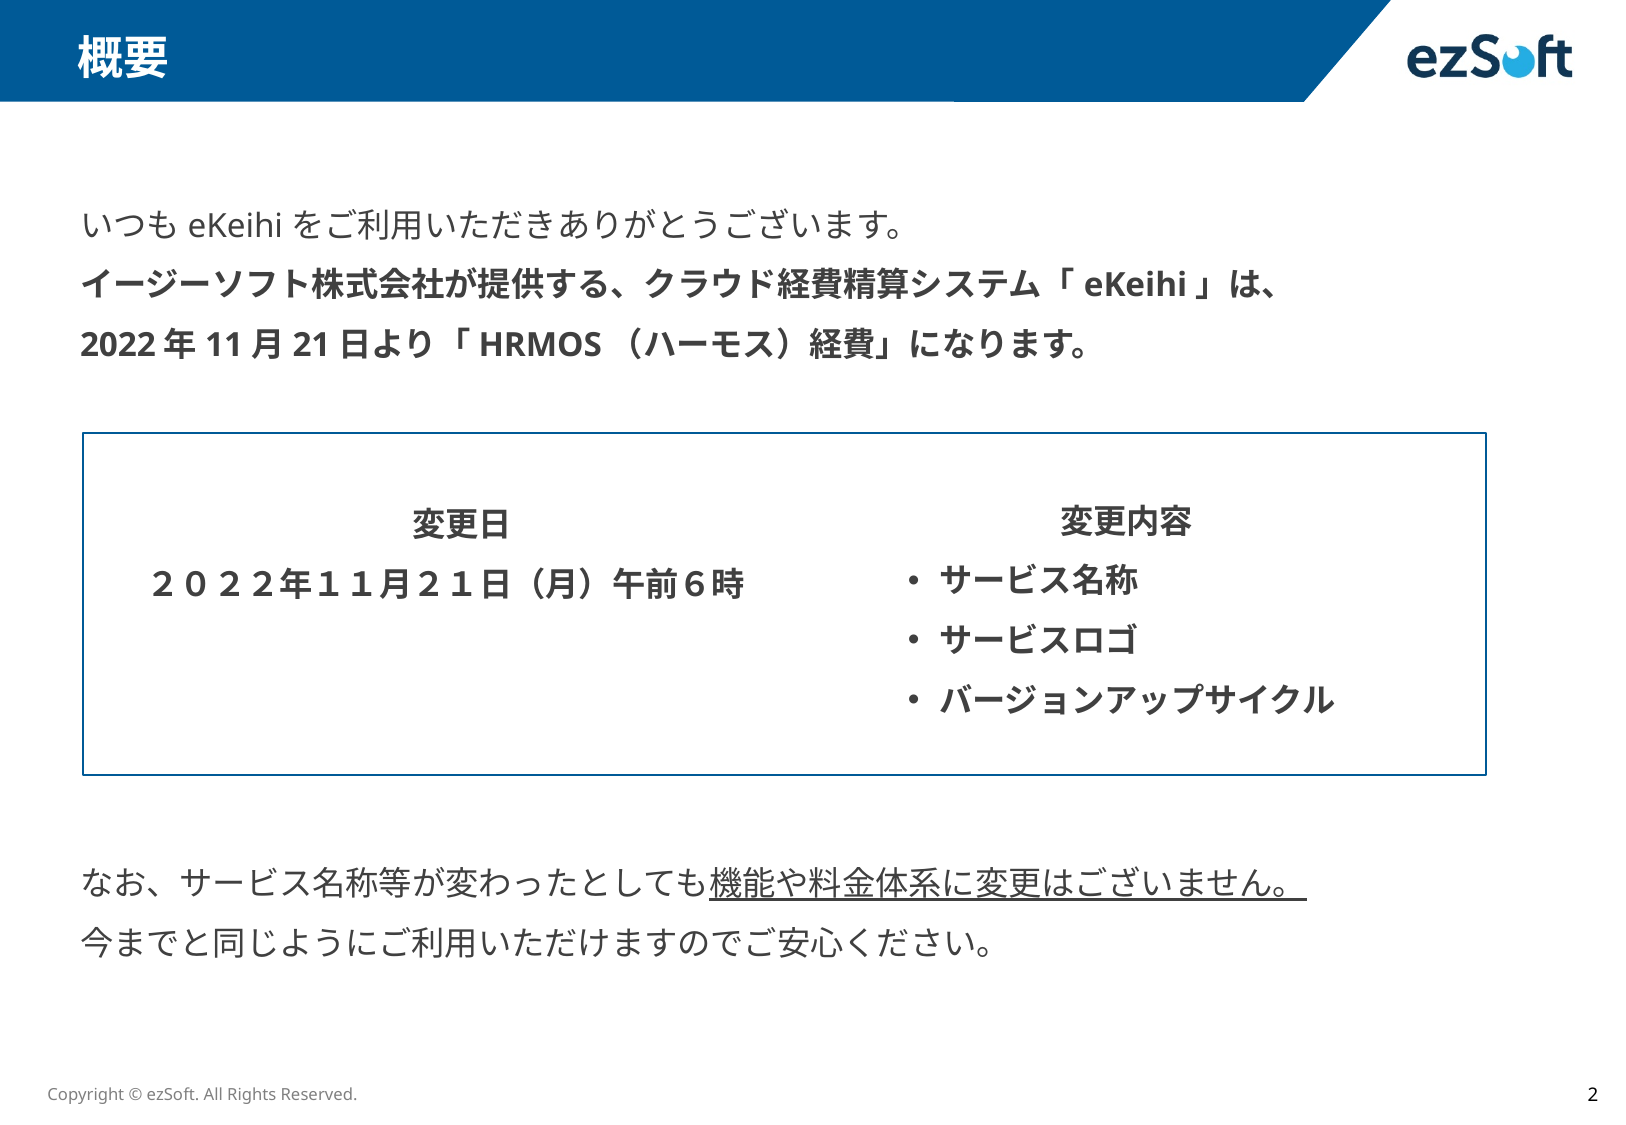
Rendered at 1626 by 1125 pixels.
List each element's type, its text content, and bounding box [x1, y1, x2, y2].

text_box いつもeKeihiをご利⽤いただきありがとうございます。 イージーソフト株式会社が提供する、クラウド経費精算システム「eKeihi」は、 2022年11⽉21⽇より「HRMOS（ハーモス）経費」になります。 変更日 ２０２２年１１月２１日（月）午前６時 なお、サービス名称等が変わったとしても機能や料金体系に変更はございません。 今までと同じようにご利用いただけますのでご安心ください。 [80, 183, 1392, 1000]
text_box [1392, 430, 1488, 777]
picture [1388, 19, 1593, 92]
title 概要 [77, 28, 1285, 90]
text_box 変更内容 サービス名称 サービスロゴ バージョンアップサイクル [894, 479, 1337, 720]
